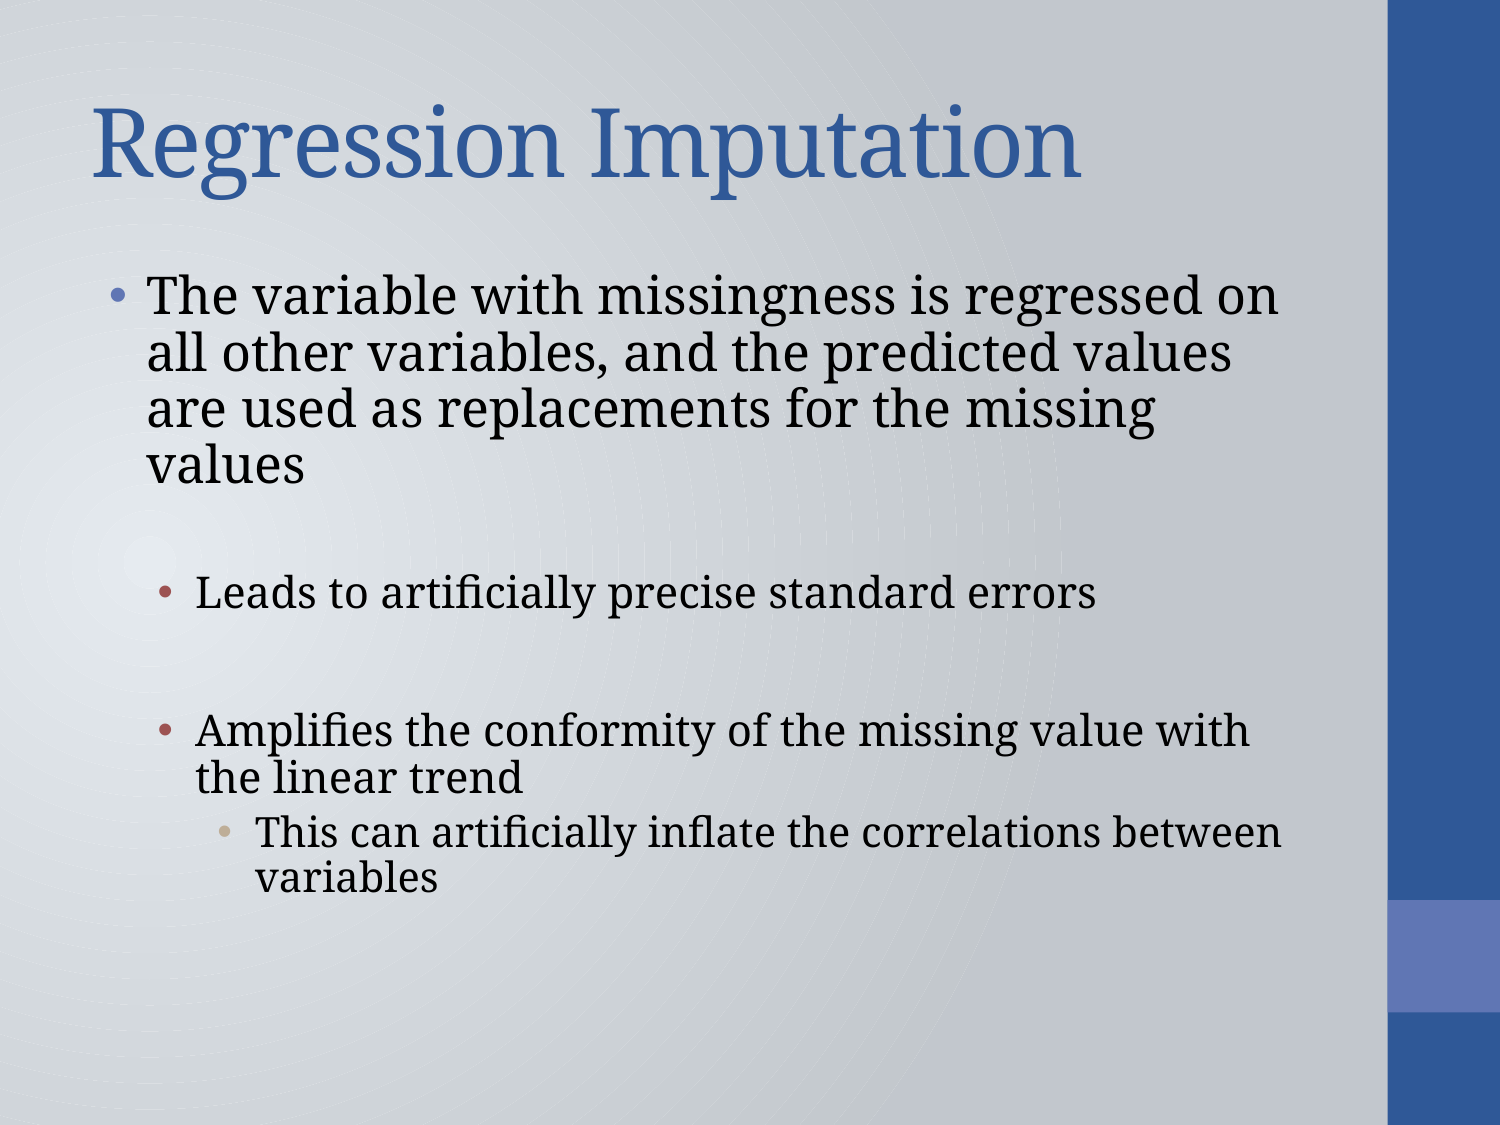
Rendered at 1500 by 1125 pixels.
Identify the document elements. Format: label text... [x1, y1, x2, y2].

title Regression Imputation [75, 45, 1325, 233]
list The variable with missingness is regressed on all other variables, and the predicted values are used as replacements for the missing values Leads to artificially precise standard errors Amplifies the conformity of the missing value with the linear trend This can artificially inflate the correlations between variables [75, 262, 1325, 1050]
